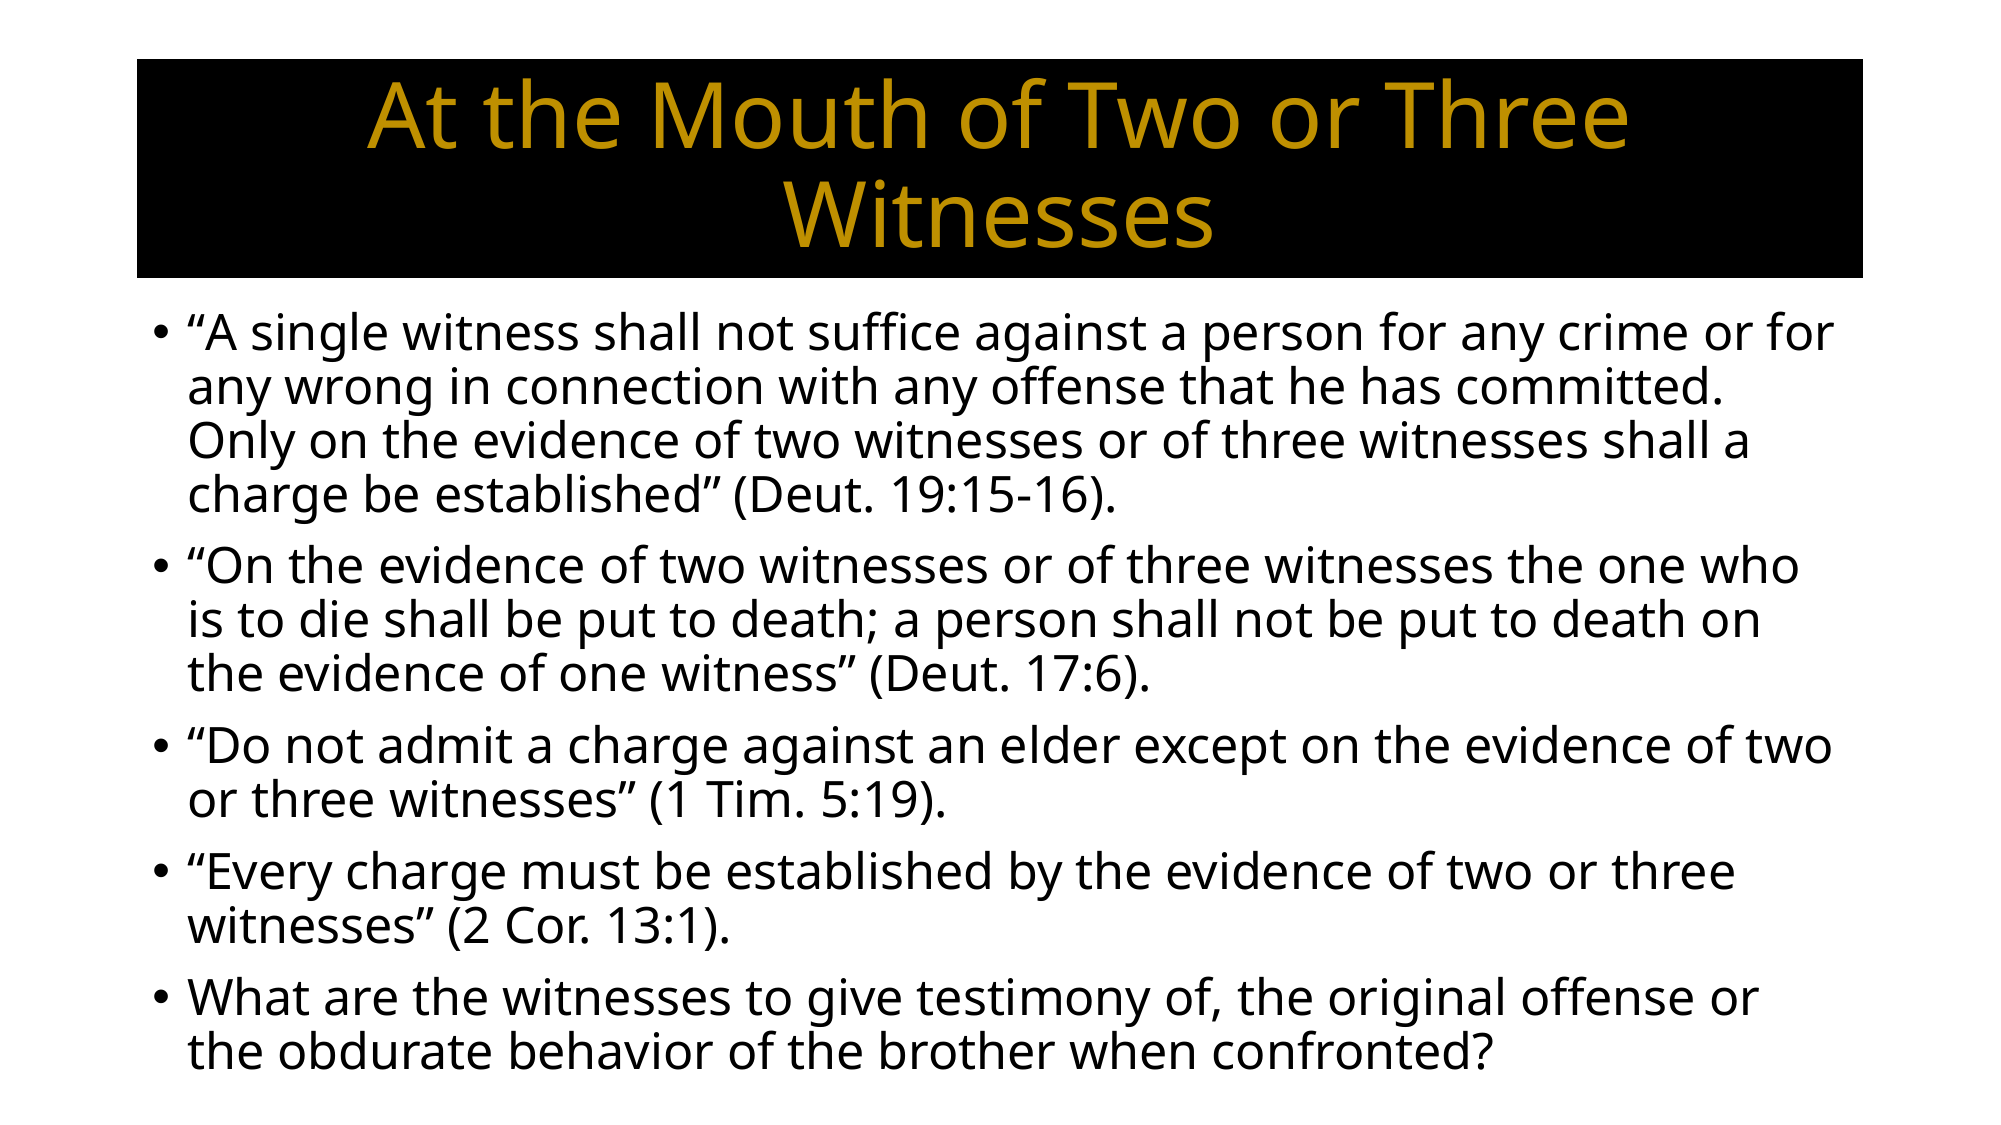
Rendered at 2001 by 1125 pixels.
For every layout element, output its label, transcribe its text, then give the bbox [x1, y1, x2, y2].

list “A single witness shall not suffice against a person for any crime or for any wrong in connection with any offense that he has committed. Only on the evidence of two witnesses or of three witnesses shall a charge be established” (Deut. 19:15-16). “On the evidence of two witnesses or of three witnesses the one who is to die shall be put to death; a person shall not be put to death on the evidence of one witness” (Deut. 17:6). “Do not admit a charge against an elder except on the evidence of two or three witnesses” (1 Tim. 5:19). “Every charge must be established by the evidence of two or three witnesses” (2 Cor. 13:1). What are the witnesses to give testimony of, the original offense or the obdurate behavior of the brother when confronted? [137, 299, 1863, 1091]
title At the Mouth of Two or Three Witnesses [137, 59, 1863, 278]
